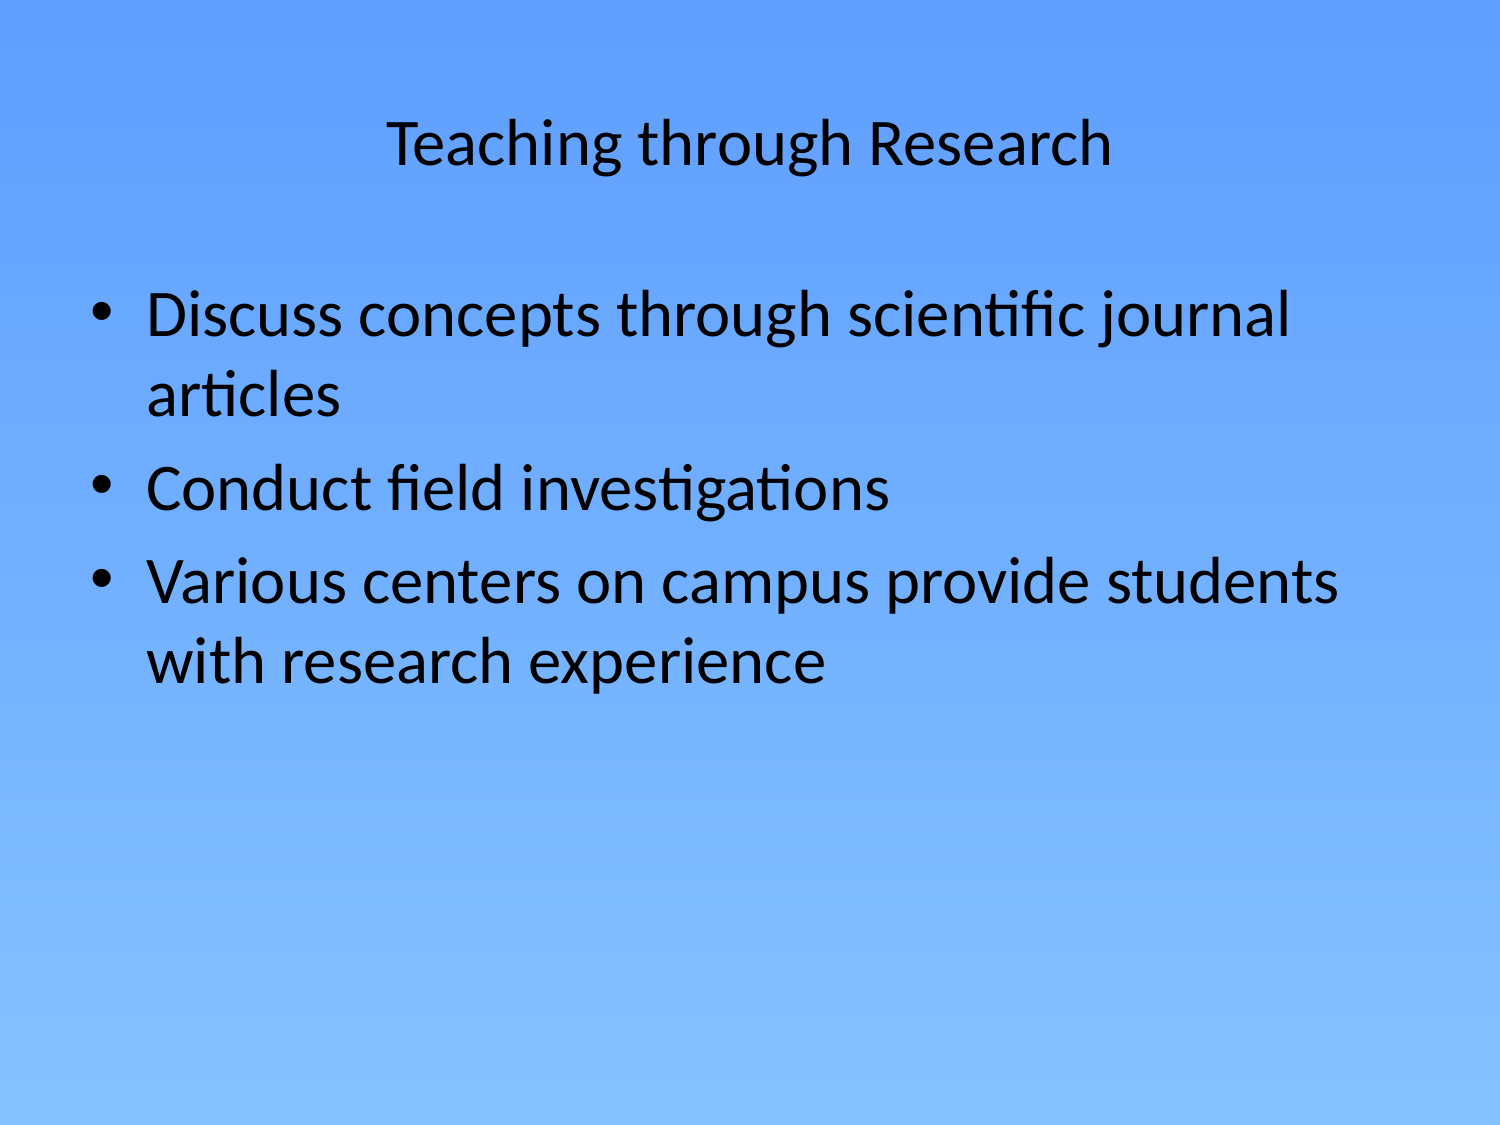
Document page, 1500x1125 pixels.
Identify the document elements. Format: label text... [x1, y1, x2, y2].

title Teaching through Research [75, 45, 1425, 233]
list Discuss concepts through scientific journal articles Conduct field investigations Various centers on campus provide students with research experience [75, 262, 1425, 1005]
